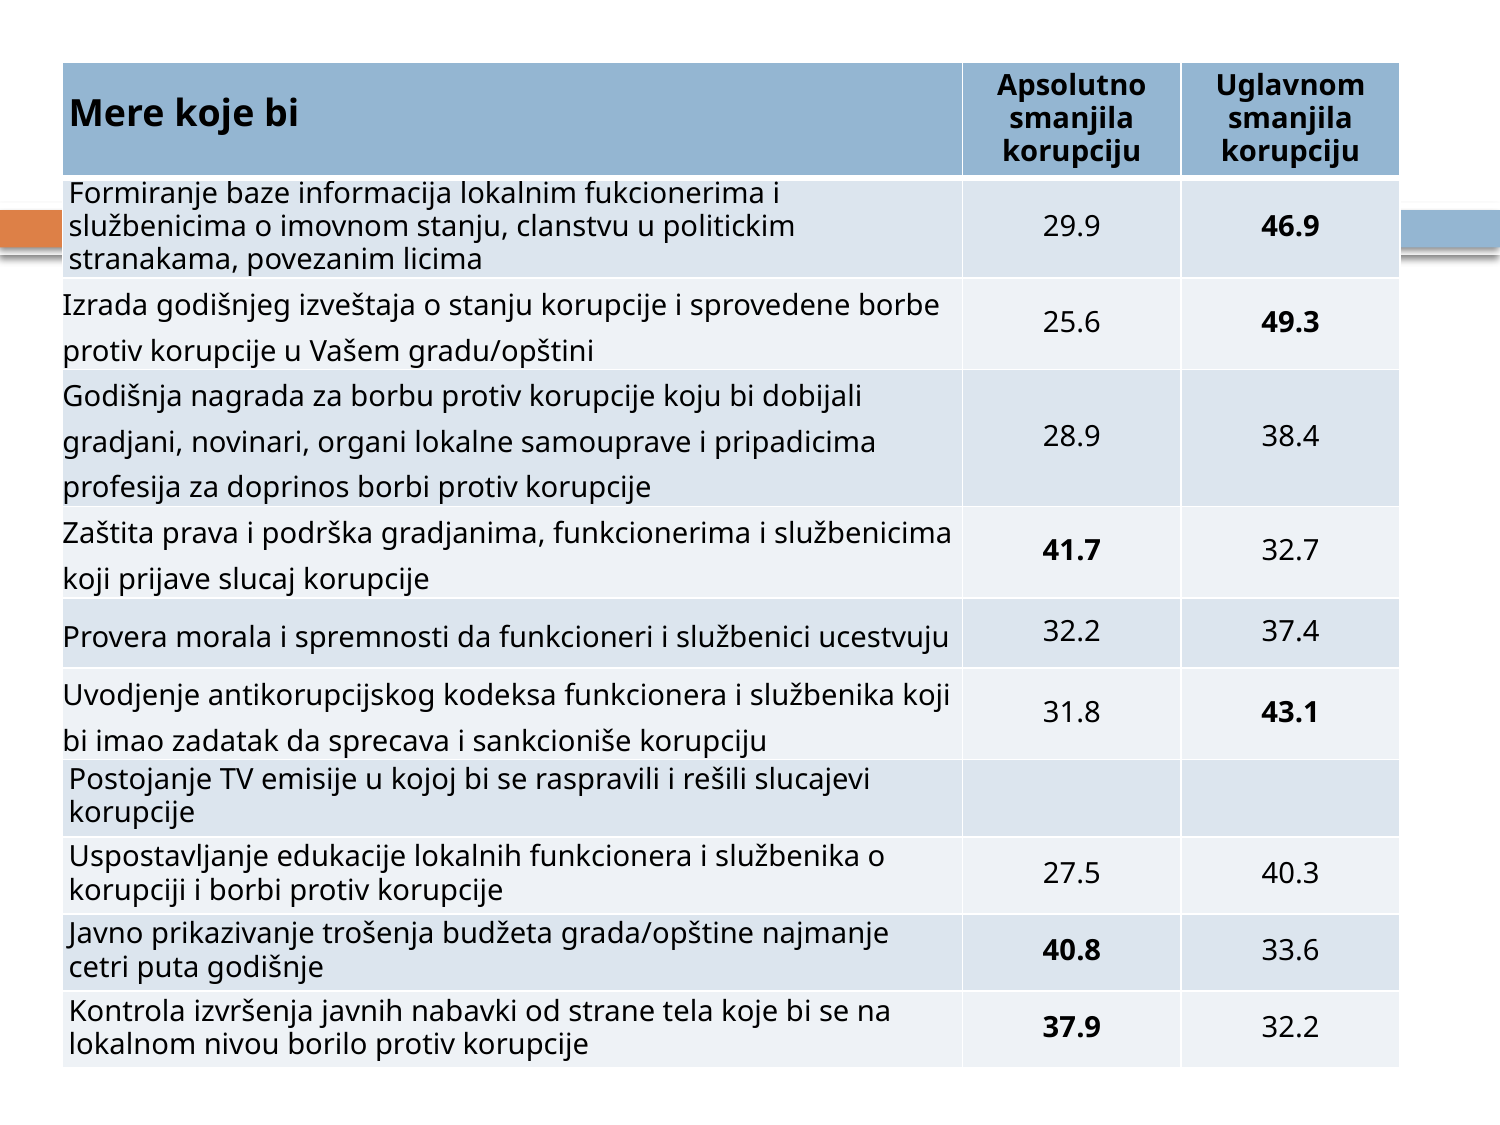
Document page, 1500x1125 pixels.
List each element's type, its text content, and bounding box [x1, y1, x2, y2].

table_cell 32.2 [1182, 992, 1399, 1067]
table_header Apsolutno smanjila korupciju [963, 63, 1180, 175]
table_header Uglavnom smanjila korupciju [1182, 63, 1399, 175]
table_cell 40.3 [1182, 838, 1399, 913]
table_cell 29.9 [963, 181, 1180, 277]
table_cell 33.6 [1182, 915, 1399, 990]
table_cell Kontrola izvršenja javnih nabavki od strane tela koje bi se na lokalnom nivou borilo protiv korupcije [63, 992, 962, 1067]
table_cell 38.4 [1182, 370, 1399, 506]
table_cell Zaštita prava i podrška gradjanima, funkcionerima i službenicima koji prijave slucaj korupcije [63, 507, 962, 597]
table_cell Godišnja nagrada za borbu protiv korupcije koju bi dobijali gradjani, novinari, organi lokalne samouprave i pripadicima profesija za doprinos borbi protiv korupcije [63, 370, 962, 506]
table_cell 46.9 [1182, 181, 1399, 277]
table_cell 37.9 [963, 992, 1180, 1067]
table_cell 41.7 [963, 507, 1180, 597]
table_header Mere koje bi [63, 63, 962, 175]
table_cell Uspostavljanje edukacije lokalnih funkcionera i službenika o korupciji i borbi protiv korupcije [63, 838, 962, 913]
table_cell 31.8 [963, 669, 1180, 759]
table_cell [1182, 760, 1399, 836]
table_cell Uvodjenje antikorupcijskog kodeksa funkcionera i službenika koji bi imao zadatak da sprecava i sankcioniše korupciju [63, 669, 962, 759]
table_cell 32.2 [963, 599, 1180, 667]
table_cell Formiranje baze informacija lokalnim fukcionerima i službenicima o imovnom stanju, clanstvu u politickim stranakama, povezanim licima [63, 181, 962, 277]
table_cell Izrada godišnjeg izveštaja o stanju korupcije i sprovedene borbe protiv korupcije u Vašem gradu/opštini [63, 279, 962, 369]
table_cell 32.7 [1182, 507, 1399, 597]
table_cell 28.9 [963, 370, 1180, 506]
table_cell 40.8 [963, 915, 1180, 990]
table_cell Javno prikazivanje trošenja budžeta grada/opštine najmanje cetri puta godišnje [63, 915, 962, 990]
table_cell 43.1 [1182, 669, 1399, 759]
table_cell Provera morala i spremnosti da funkcioneri i službenici ucestvuju [63, 599, 962, 667]
table_cell 37.4 [1182, 599, 1399, 667]
table_cell 25.6 [963, 279, 1180, 369]
table_cell Postojanje TV emisije u kojoj bi se raspravili i rešili slucajevi korupcije [63, 760, 962, 836]
table_cell 27.5 [963, 838, 1180, 913]
table_cell [963, 760, 1180, 836]
table_cell 49.3 [1182, 279, 1399, 369]
